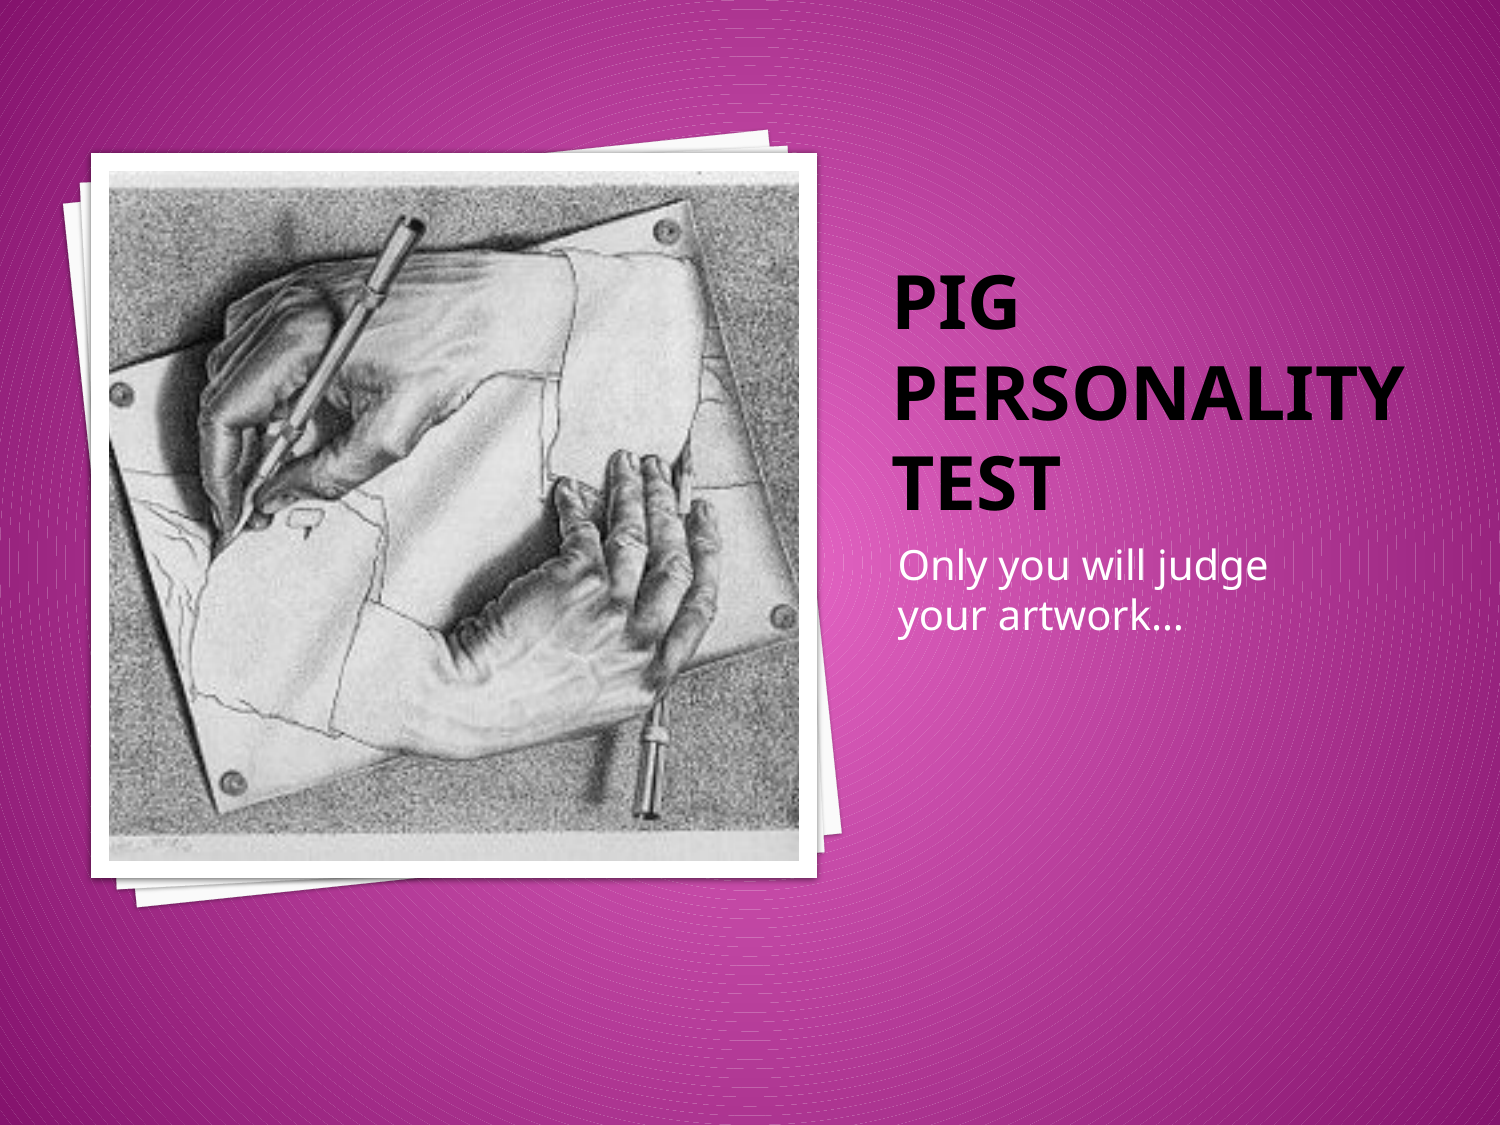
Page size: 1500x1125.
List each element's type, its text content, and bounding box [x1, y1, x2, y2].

title Pig PERSONALITY TEST [884, 187, 1447, 525]
list Only you will judge your artwork… [884, 538, 1447, 854]
picture [108, 170, 800, 862]
